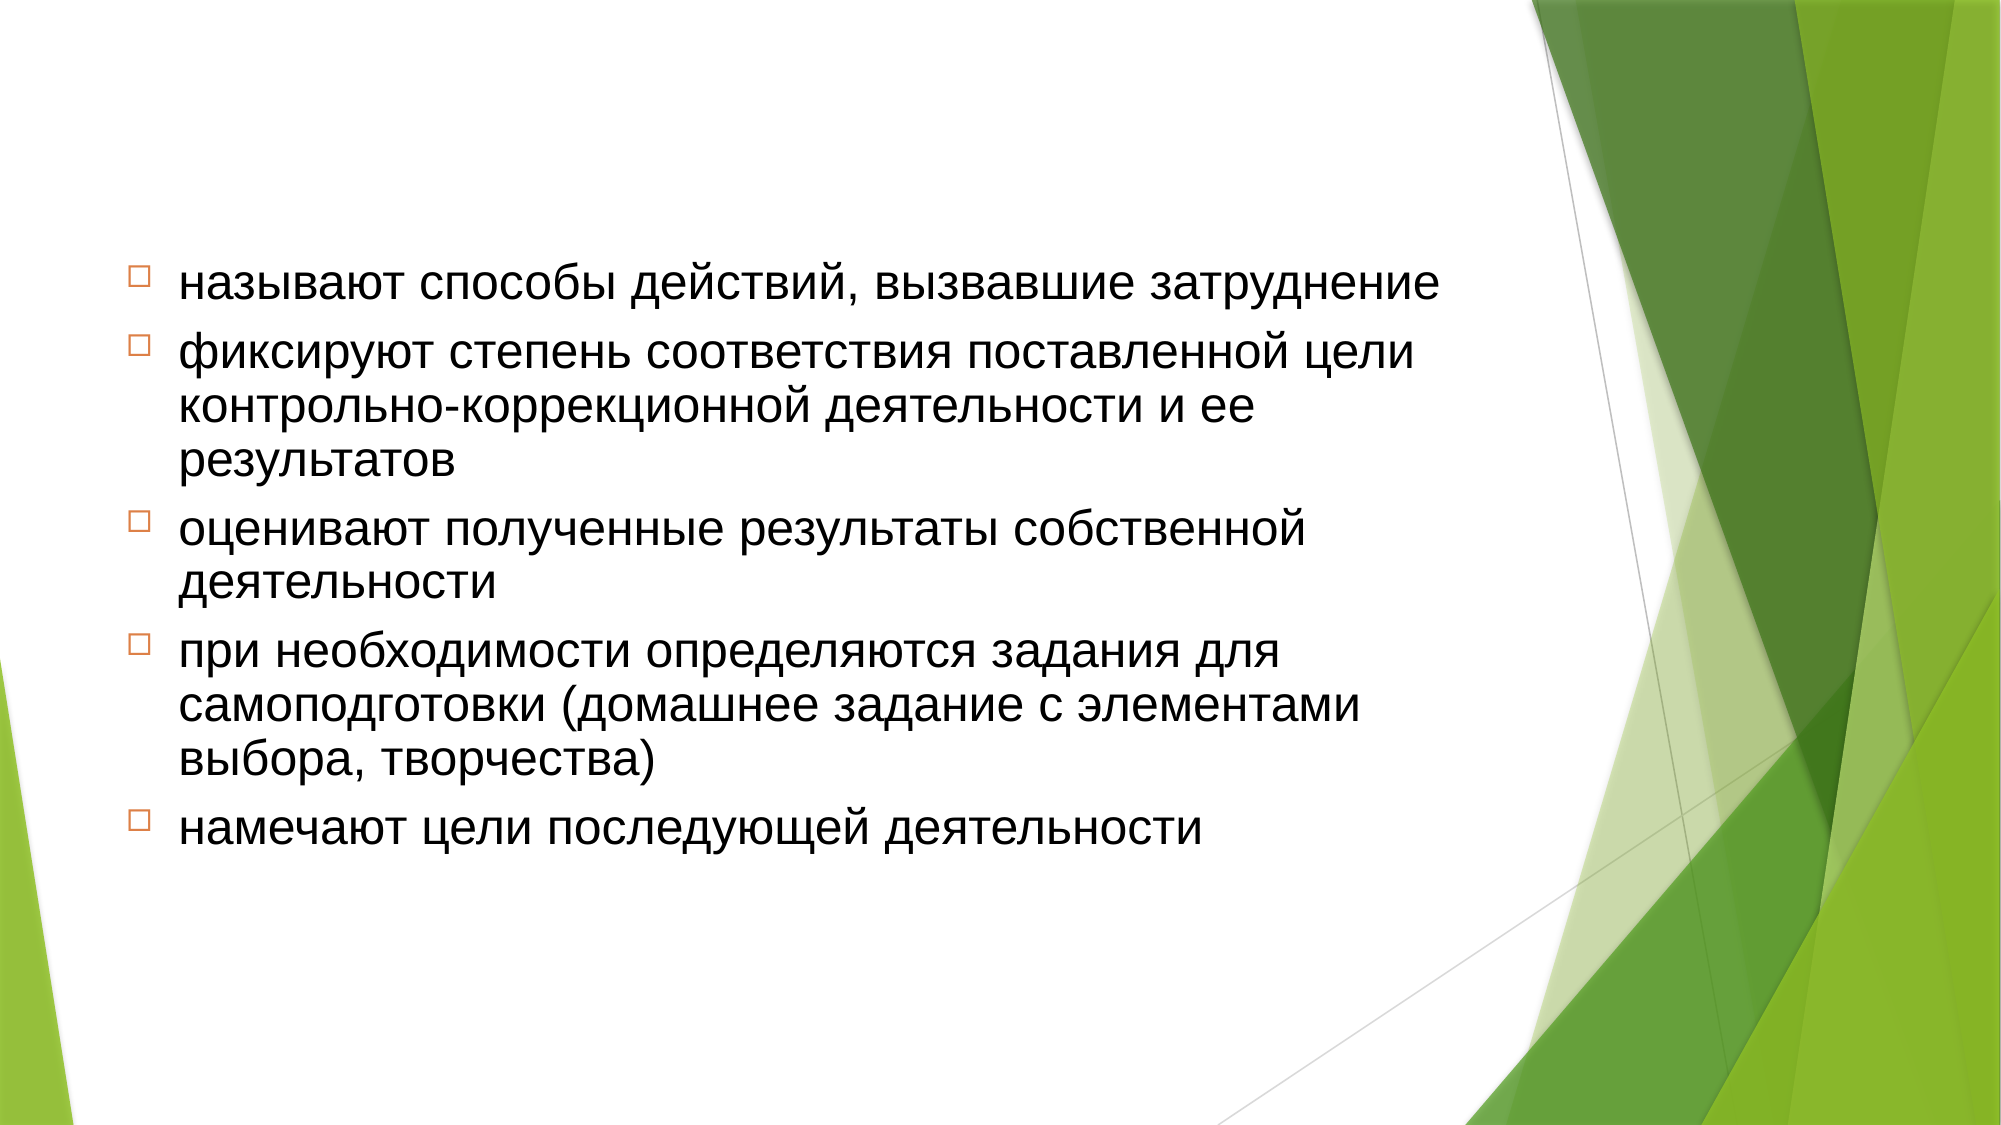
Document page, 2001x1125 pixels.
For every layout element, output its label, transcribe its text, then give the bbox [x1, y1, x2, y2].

list называют способы действий, вызвавшие затруднение фиксируют степень соответствия поставленной цели контрольно-коррекционной деятельности и ее результатов оценивают полученные результаты собственной деятельности при необходимости определяются задания для самоподготовки (домашнее задание с элементами выбора, творчества) намечают цели последующей деятельности [111, 249, 1522, 991]
